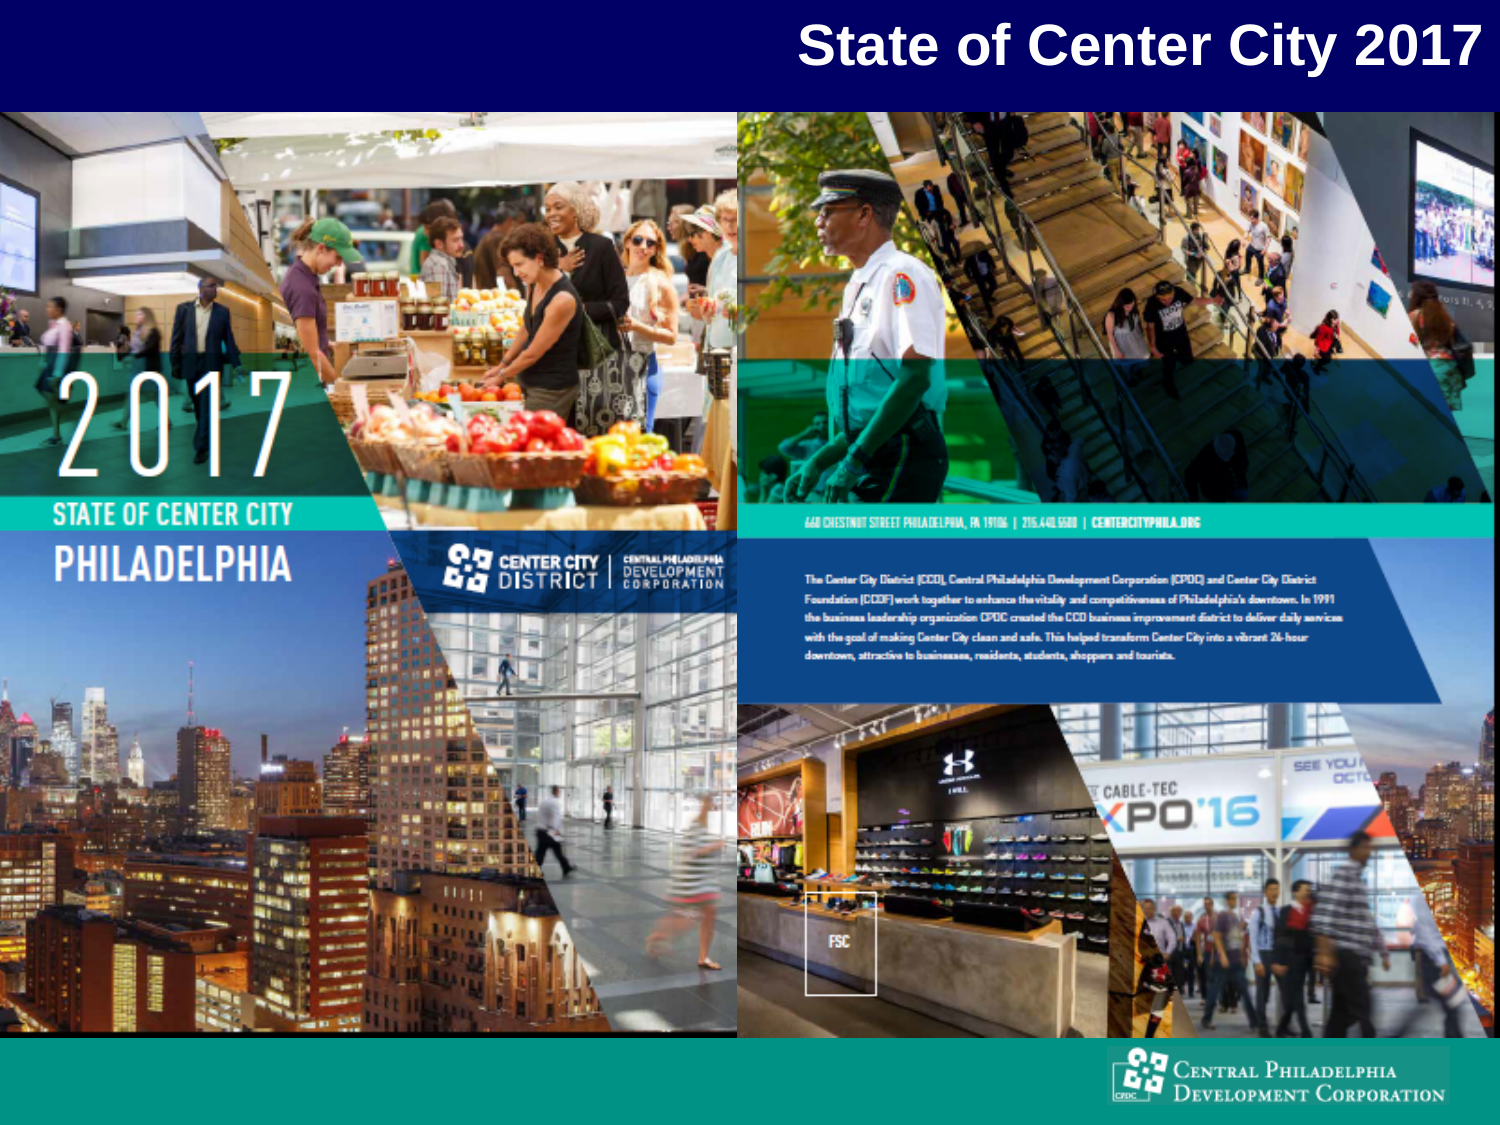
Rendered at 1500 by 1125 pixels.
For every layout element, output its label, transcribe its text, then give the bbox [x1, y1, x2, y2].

picture [1107, 1046, 1450, 1105]
picture [0, 112, 1500, 1038]
text_box State of Center City 2017 [0, 0, 1500, 85]
